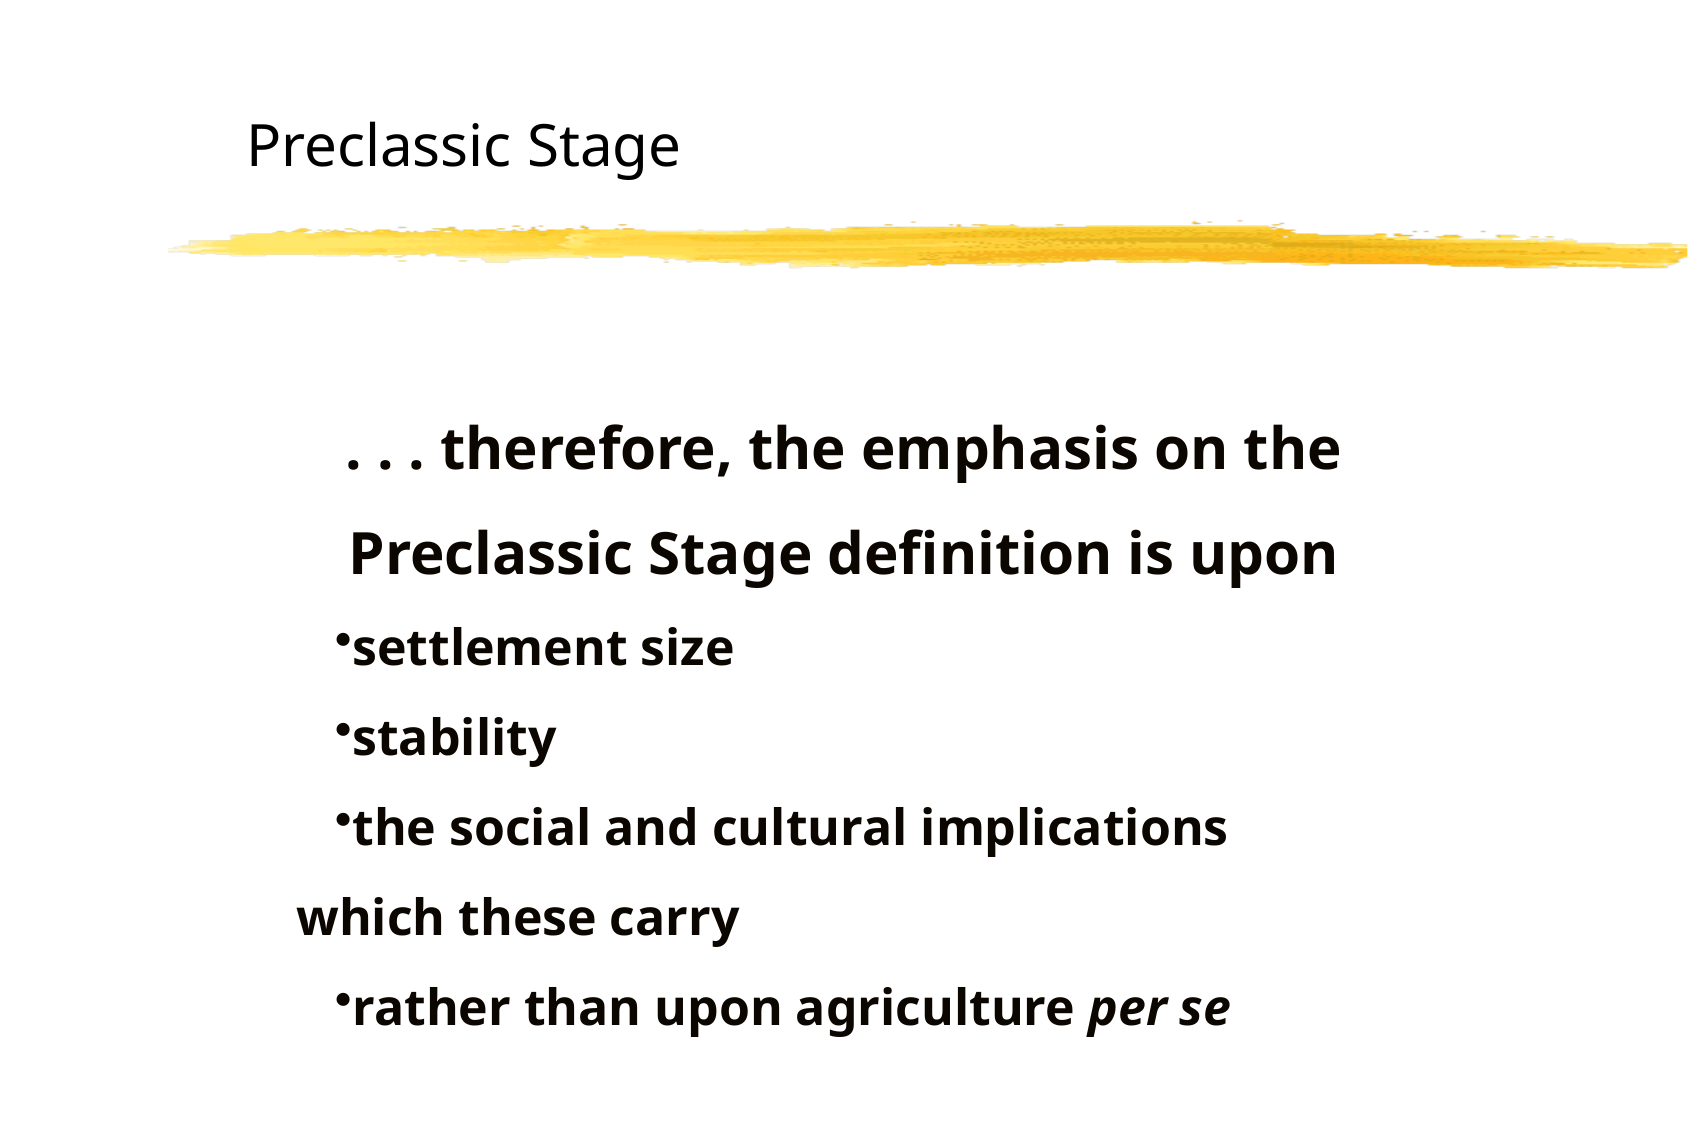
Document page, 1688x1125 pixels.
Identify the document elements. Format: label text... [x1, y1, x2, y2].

picture [168, 215, 1688, 279]
text_box Preclassic Stage [231, 100, 1444, 186]
text_box . . . therefore, the emphasis on the Preclassic Stage definition is upon settlement size stability the social and cultural implications which these carry rather than upon agriculture per se [243, 368, 1444, 1044]
